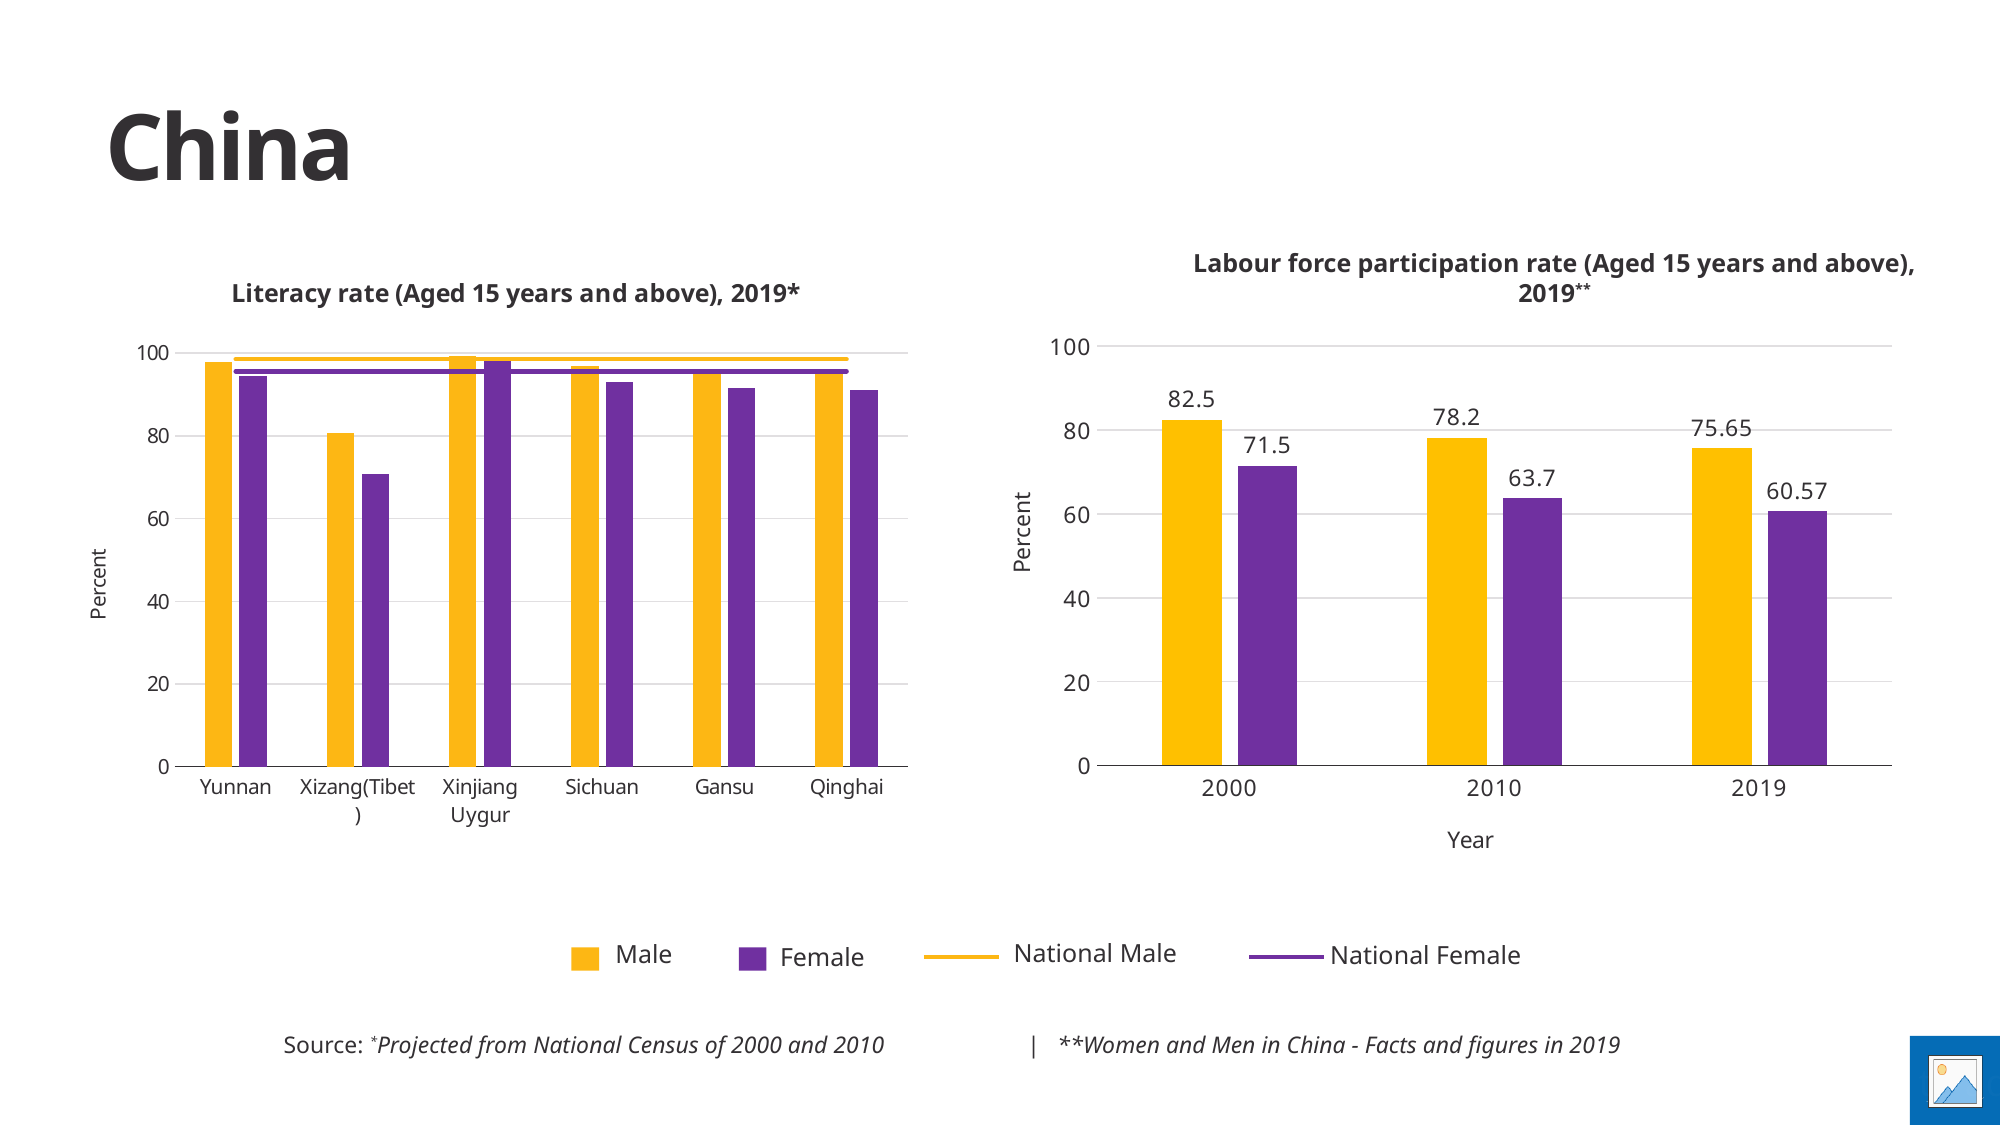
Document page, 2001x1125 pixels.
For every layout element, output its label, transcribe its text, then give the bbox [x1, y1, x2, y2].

picture [1925, 1052, 1984, 1110]
text_box Labour force participation rate (Aged 15 years and above), 2019** [1169, 241, 1940, 313]
text_box | **Women and Men in China - Facts and figures in 2019 [824, 1020, 1825, 1066]
chart [998, 269, 1910, 957]
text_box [571, 930, 1601, 980]
chart [34, 262, 931, 975]
title China [90, 81, 1910, 196]
text_box Source: *Projected from National Census of 2000 and 2010 [65, 1020, 824, 1066]
